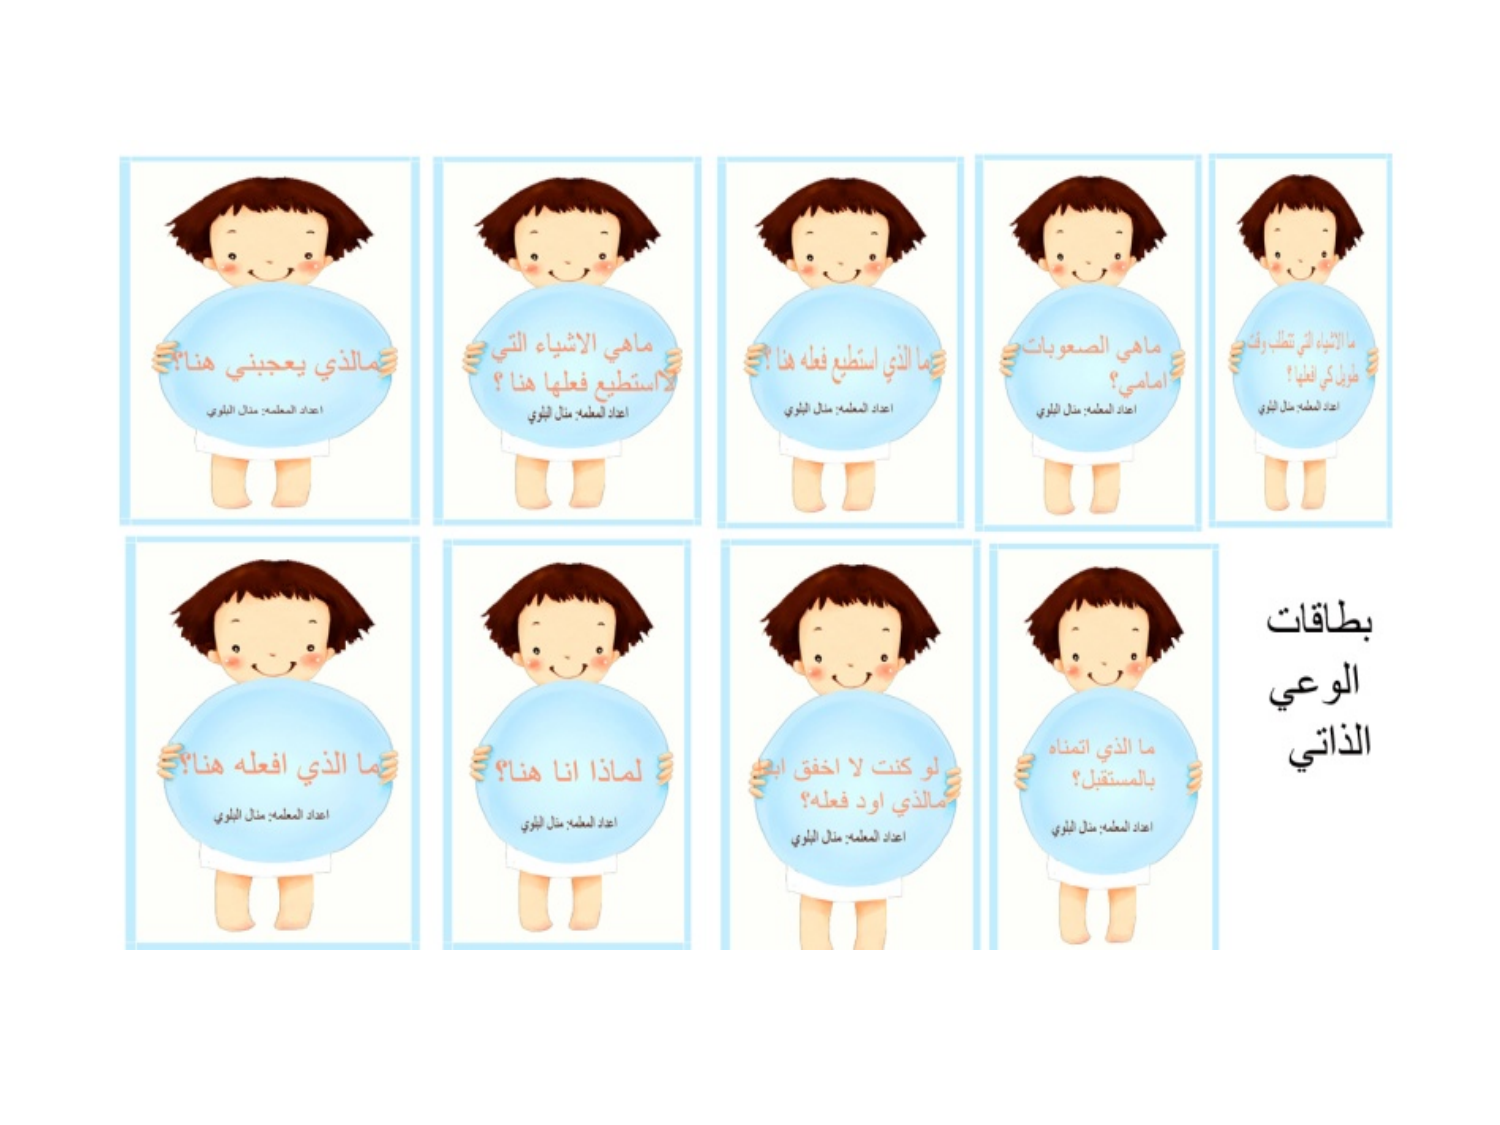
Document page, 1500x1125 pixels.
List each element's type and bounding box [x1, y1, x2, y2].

picture [93, 140, 1407, 950]
